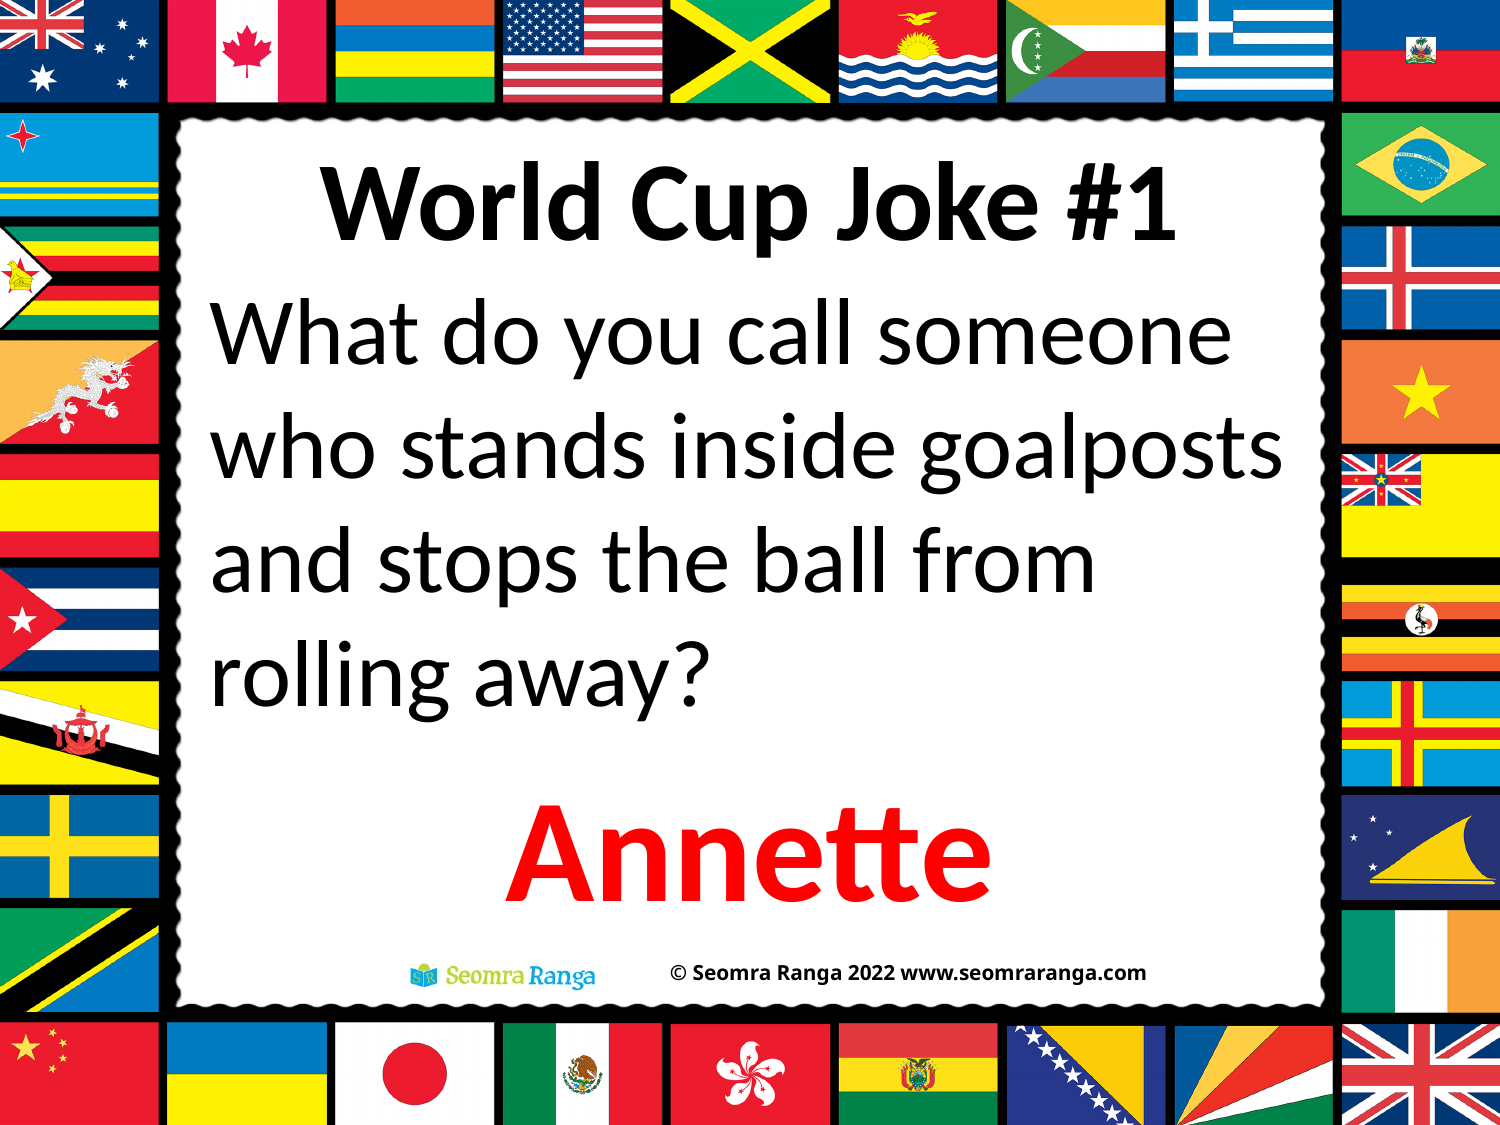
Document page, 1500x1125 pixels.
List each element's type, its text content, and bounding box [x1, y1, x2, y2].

title World Cup Joke #1 [183, 101, 1317, 290]
picture [0, 0, 1500, 1125]
text_box © Seomra Ranga 2022 www.seomraranga.com [631, 953, 1187, 993]
list What do you call someone who stands inside goalposts and stops the ball from rolling away? Annette [194, 261, 1306, 953]
picture [10, 122, 36, 150]
